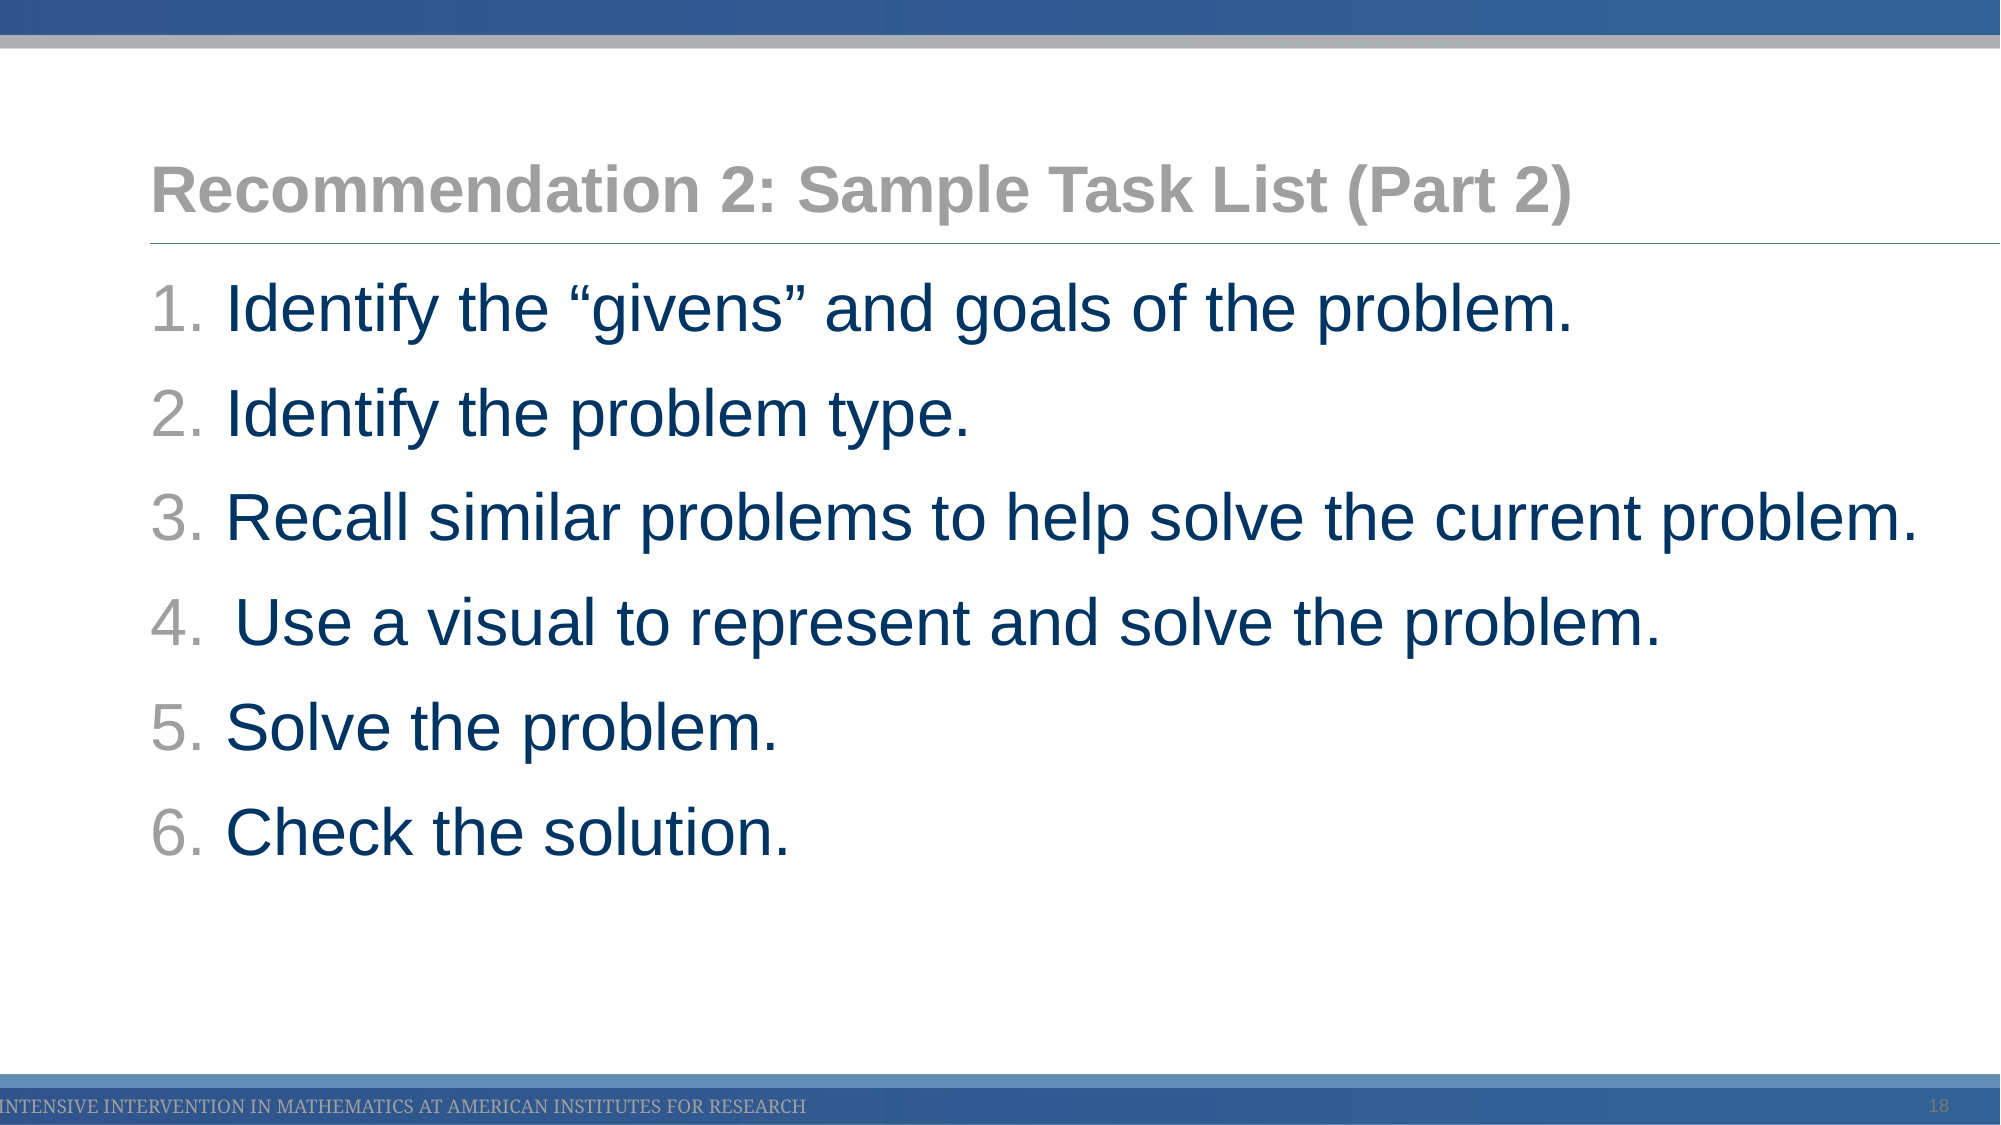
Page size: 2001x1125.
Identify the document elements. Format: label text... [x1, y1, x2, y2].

slide_number 18 [1926, 1093, 1950, 1117]
picture [0, 0, 2000, 1125]
list Identify the “givens” and goals of the problem. Identify the problem type. Recall similar problems to help solve the current problem. Use a visual to represent and solve the problem. Solve the problem. Check the solution. [150, 264, 1950, 1038]
title Recommendation 2: Sample Task List (Part 2) [150, 144, 1950, 226]
